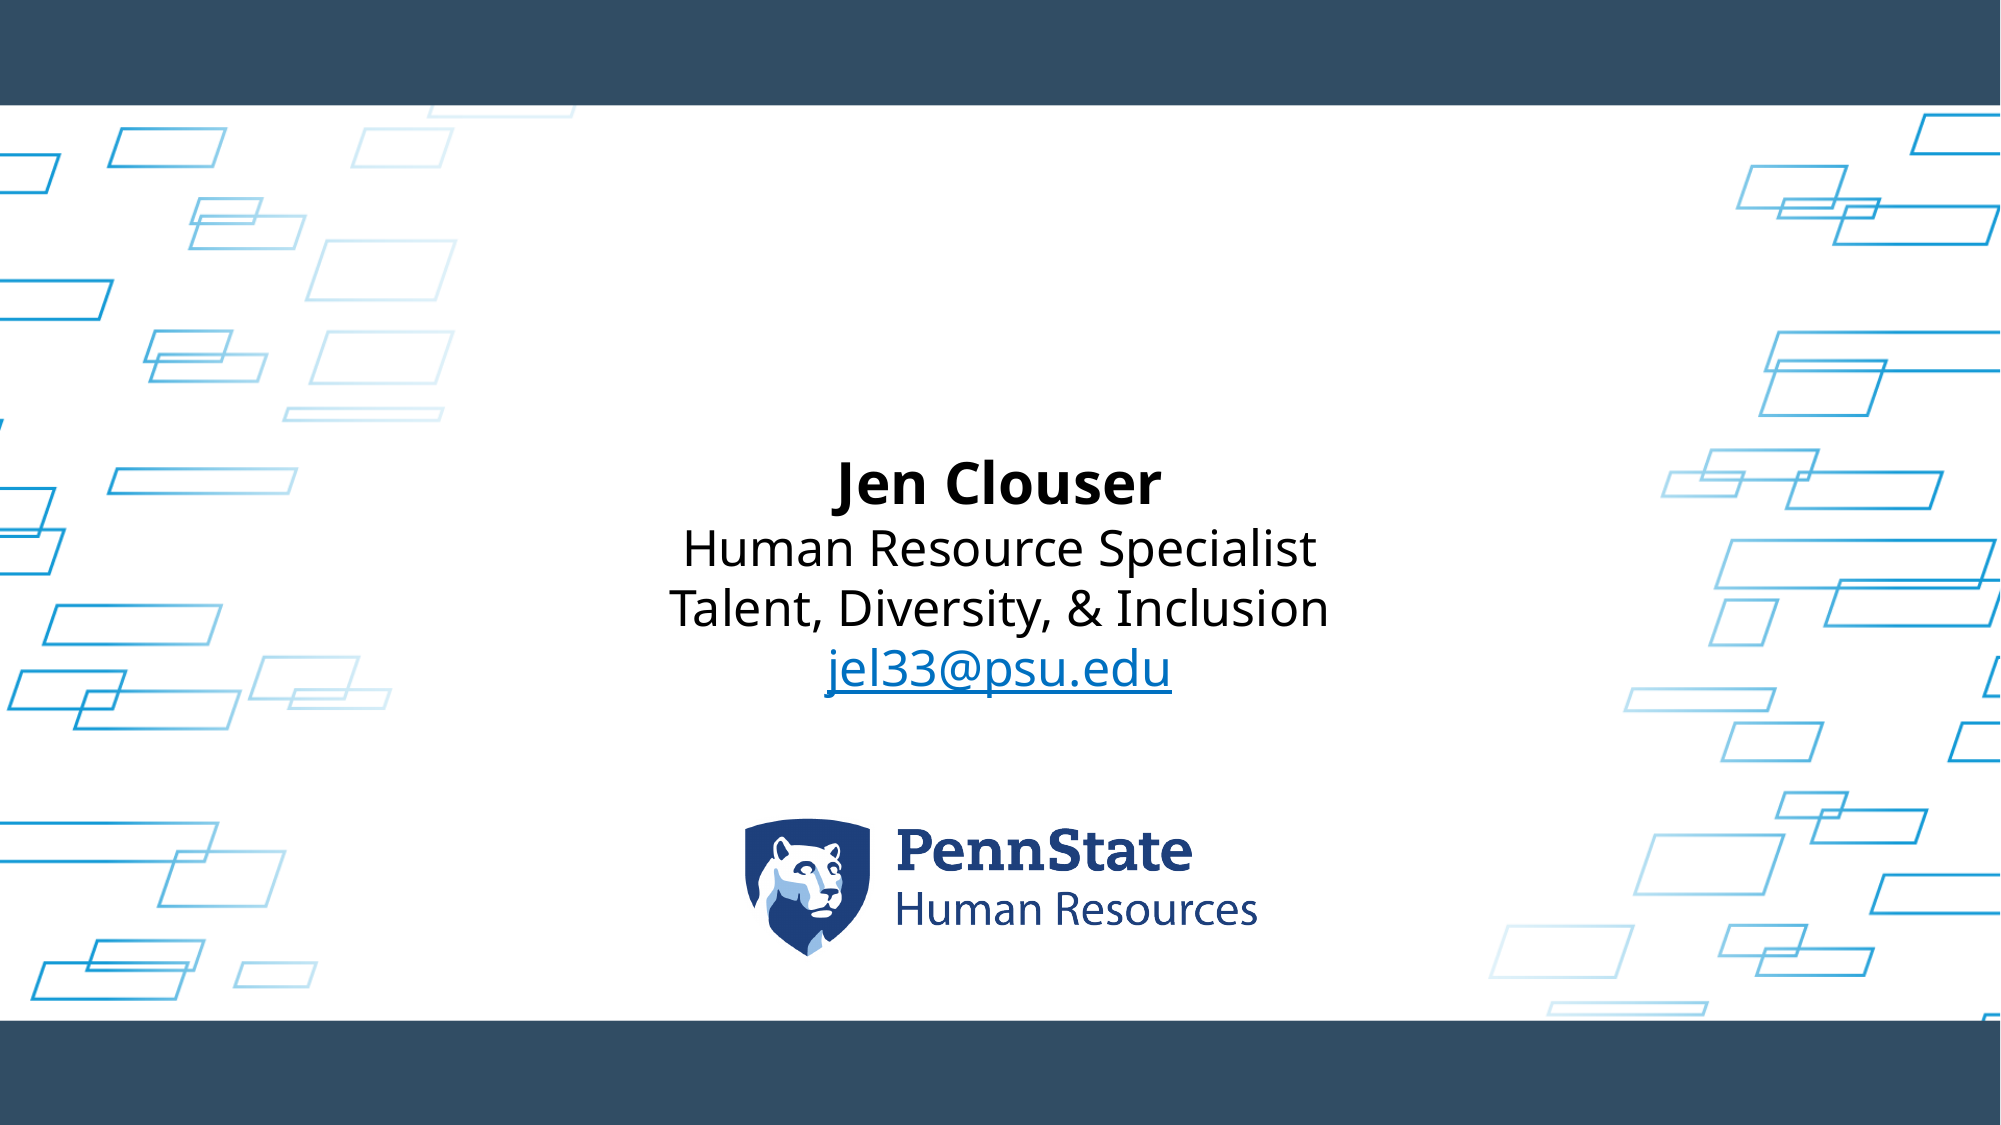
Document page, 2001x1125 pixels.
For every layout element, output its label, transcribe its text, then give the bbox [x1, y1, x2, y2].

picture [0, 0, 2001, 1125]
text_box Jen Clouser Human Resource Specialist Talent, Diversity, & Inclusion jel33@psu.edu [477, 438, 1522, 704]
